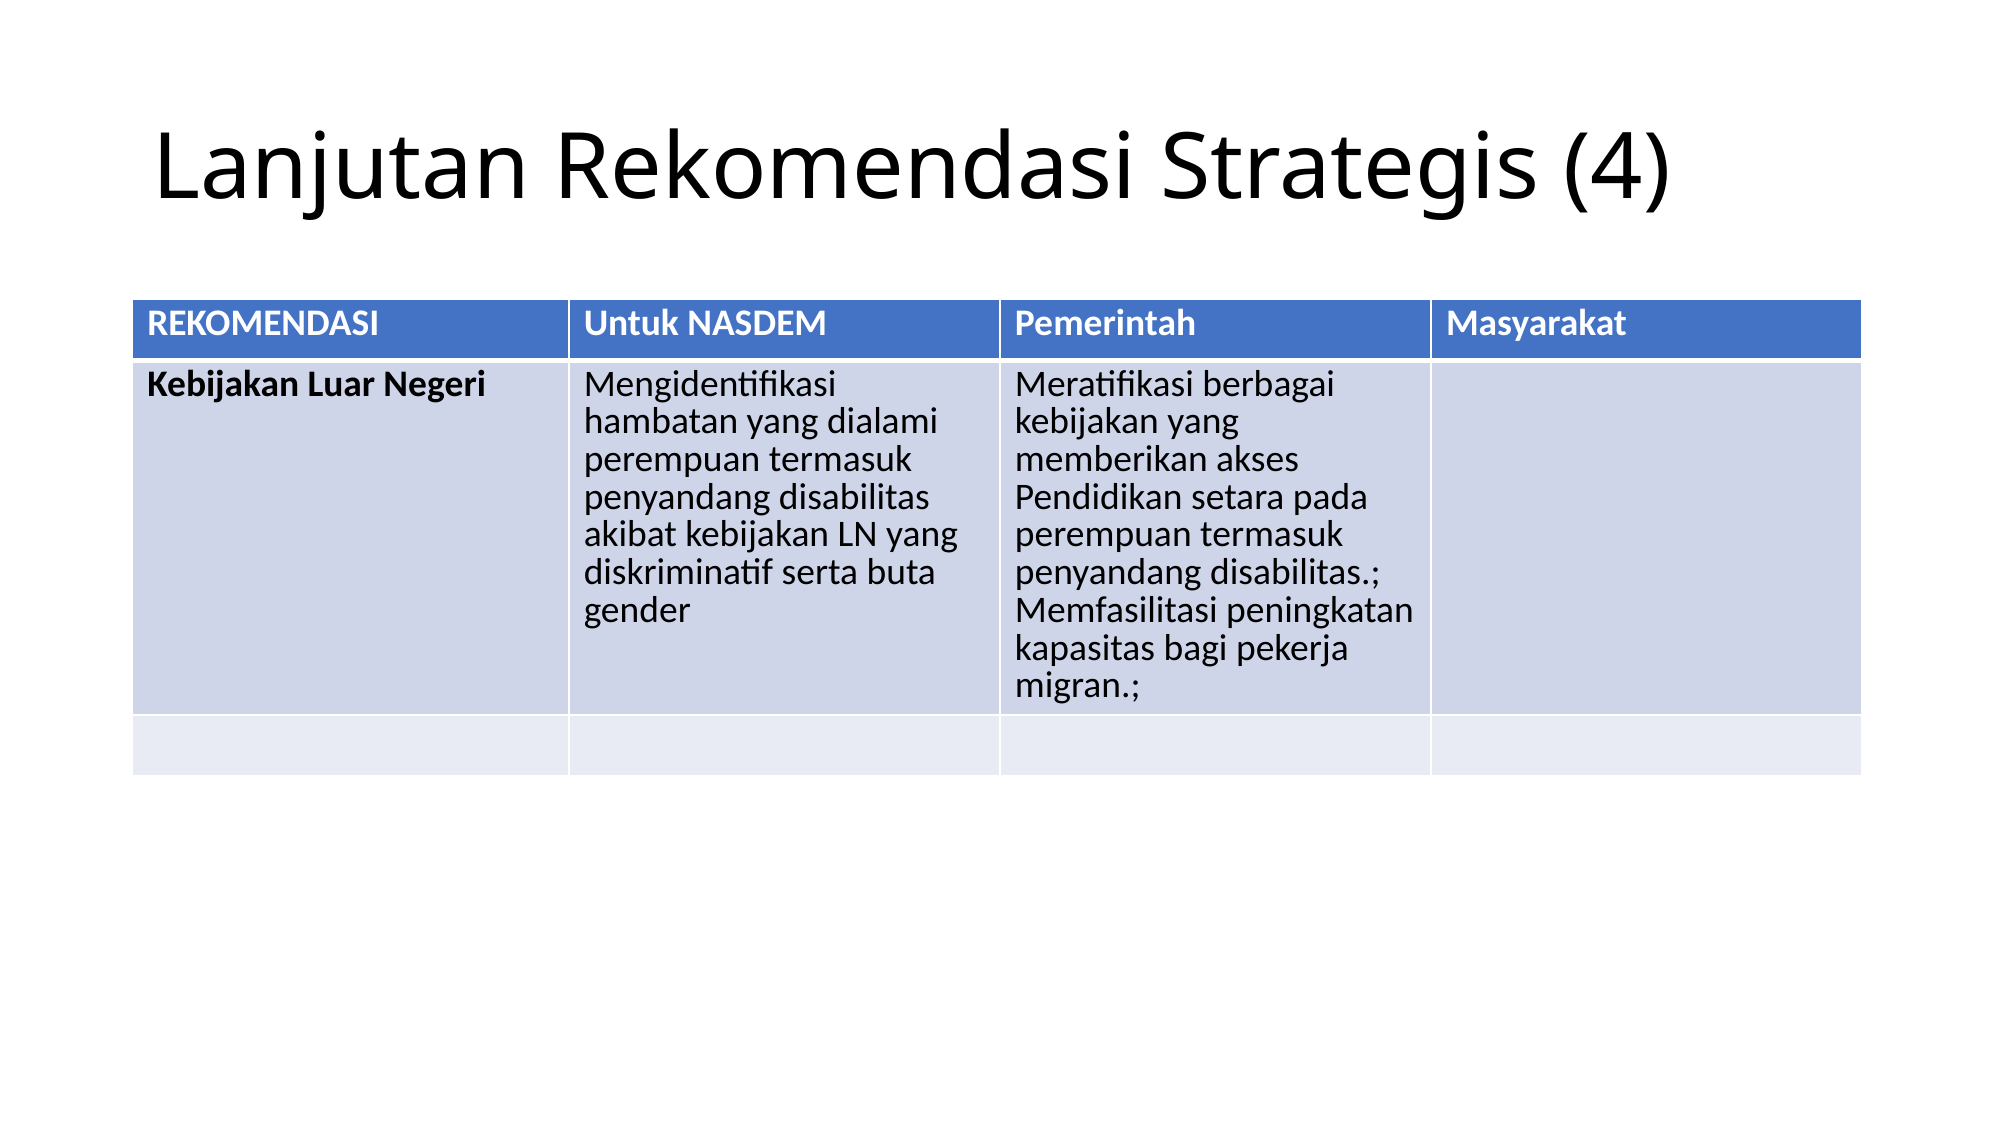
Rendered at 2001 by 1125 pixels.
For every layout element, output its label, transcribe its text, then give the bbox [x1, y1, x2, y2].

table_cell [570, 716, 999, 775]
table_cell [1001, 716, 1430, 775]
table_header Pemerintah [1001, 300, 1430, 358]
table_header Masyarakat [1432, 300, 1861, 358]
table_cell [1432, 363, 1861, 714]
table_cell Meratifikasi berbagai kebijakan yang memberikan akses Pendidikan setara pada perempuan termasuk penyandang disabilitas.; Memfasilitasi peningkatan kapasitas bagi pekerja migran.; [1001, 363, 1430, 714]
table_cell Mengidentifikasi hambatan yang dialami perempuan termasuk penyandang disabilitas akibat kebijakan LN yang diskriminatif serta buta gender [570, 363, 999, 714]
table_cell [133, 716, 568, 775]
table_header REKOMENDASI [133, 300, 568, 358]
table_cell [1432, 716, 1861, 775]
table_cell Kebijakan Luar Negeri [133, 363, 568, 714]
title Lanjutan Rekomendasi Strategis (4) [137, 59, 1863, 278]
table_header Untuk NASDEM [570, 300, 999, 358]
